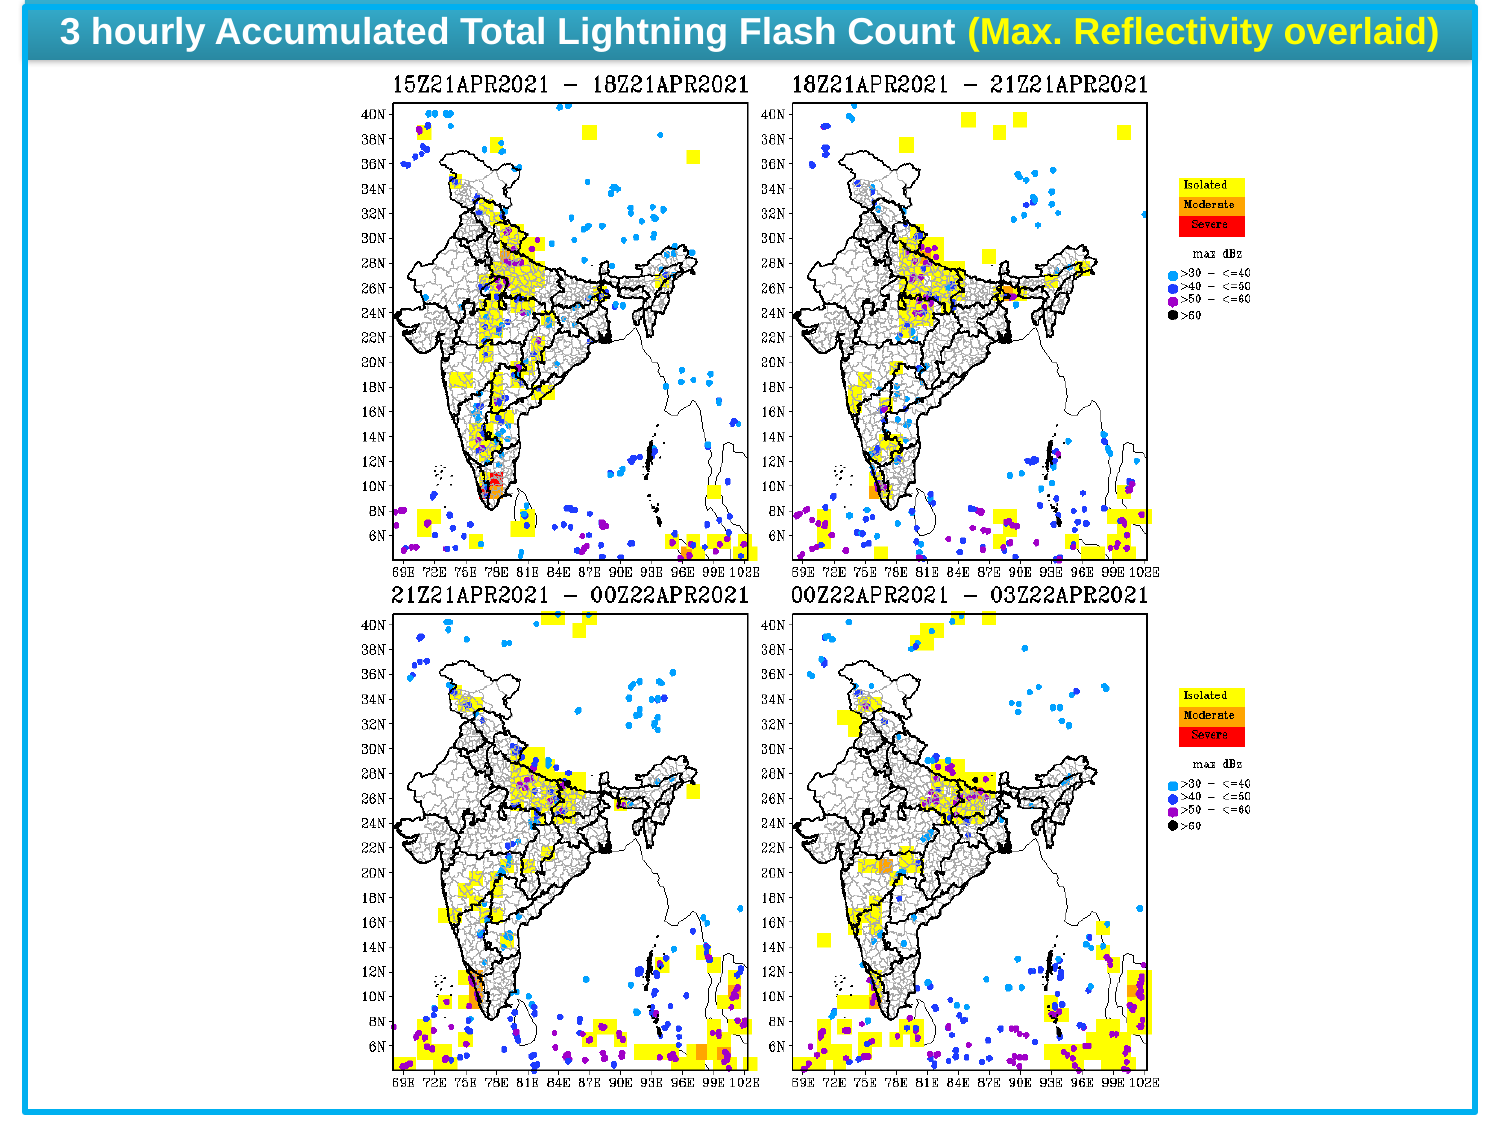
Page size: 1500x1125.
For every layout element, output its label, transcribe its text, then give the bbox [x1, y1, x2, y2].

picture [361, 75, 1250, 1088]
text_box [23, 5, 1477, 1114]
text_box 3 hourly Accumulated Total Lightning Flash Count (Max. Reflectivity overlaid) [24, 0, 1475, 5]
